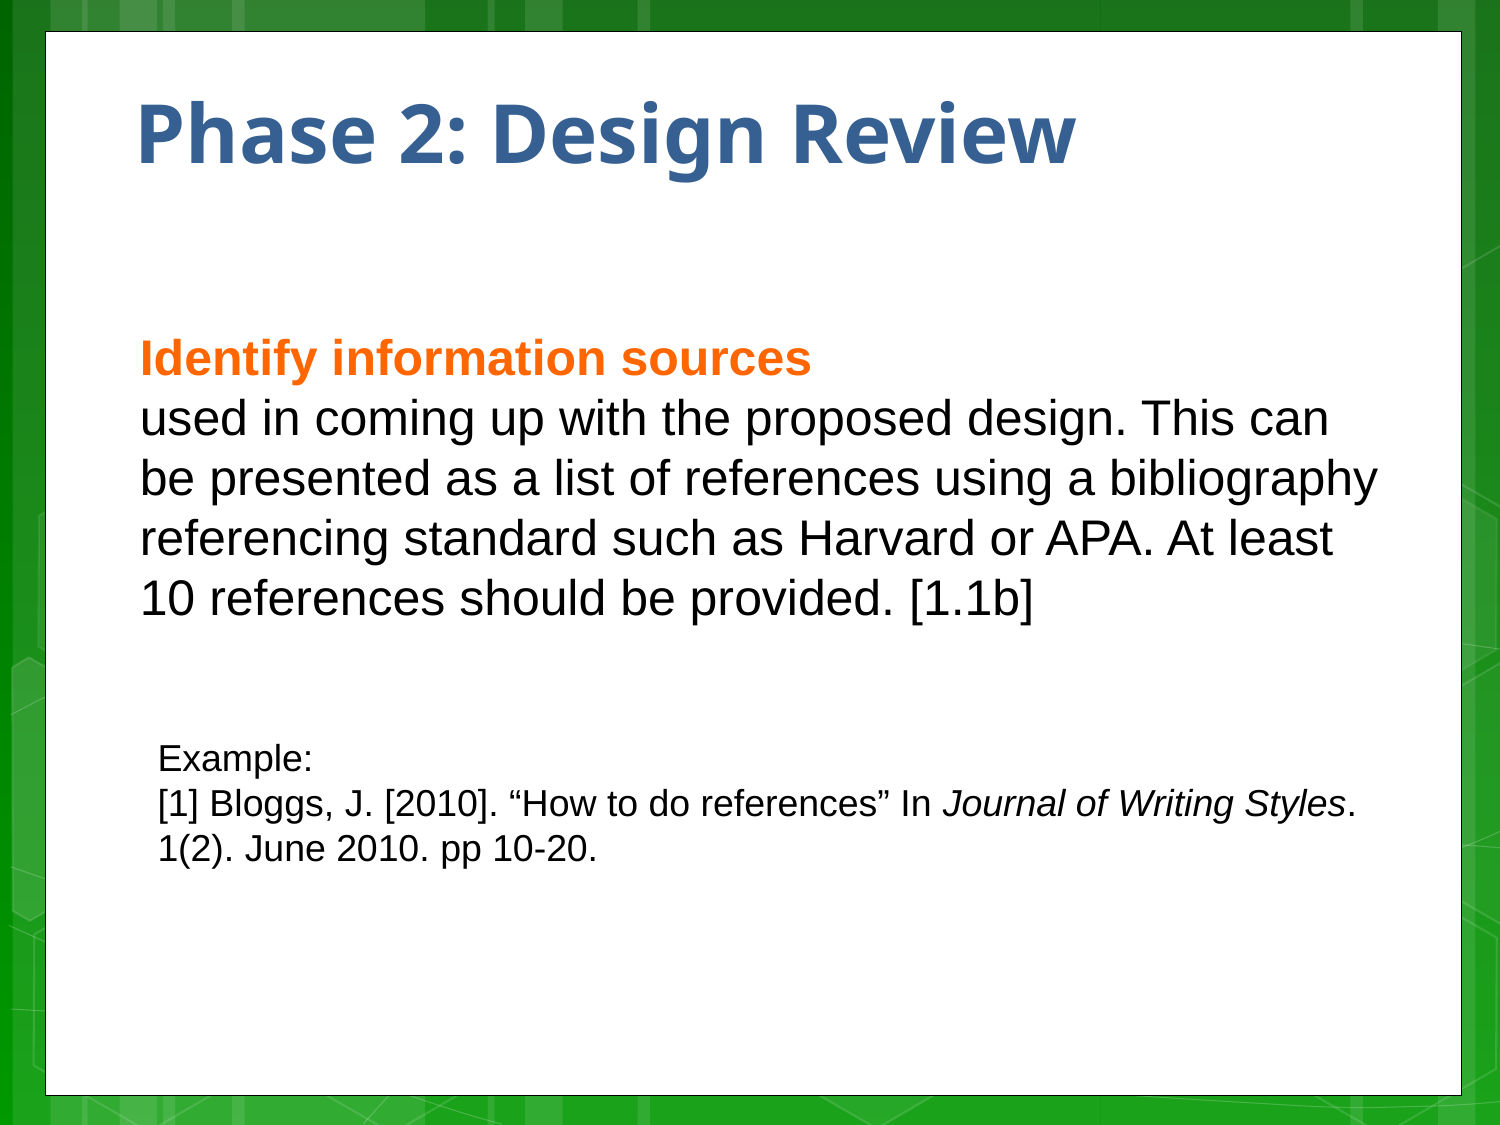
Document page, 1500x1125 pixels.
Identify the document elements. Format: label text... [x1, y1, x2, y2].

text_box Example: [1] Bloggs, J. [2010]. “How to do references” In Journal of Writing Styles. 1(2). June 2010. pp 10-20. [142, 726, 1418, 877]
title Phase 2: Design Review [119, 73, 1383, 188]
text_box Identify information sources used in coming up with the proposed design. This can be presented as a list of references using a bibliography referencing standard such as Harvard or APA. At least 10 references should be provided. [1.1b] [124, 317, 1400, 633]
